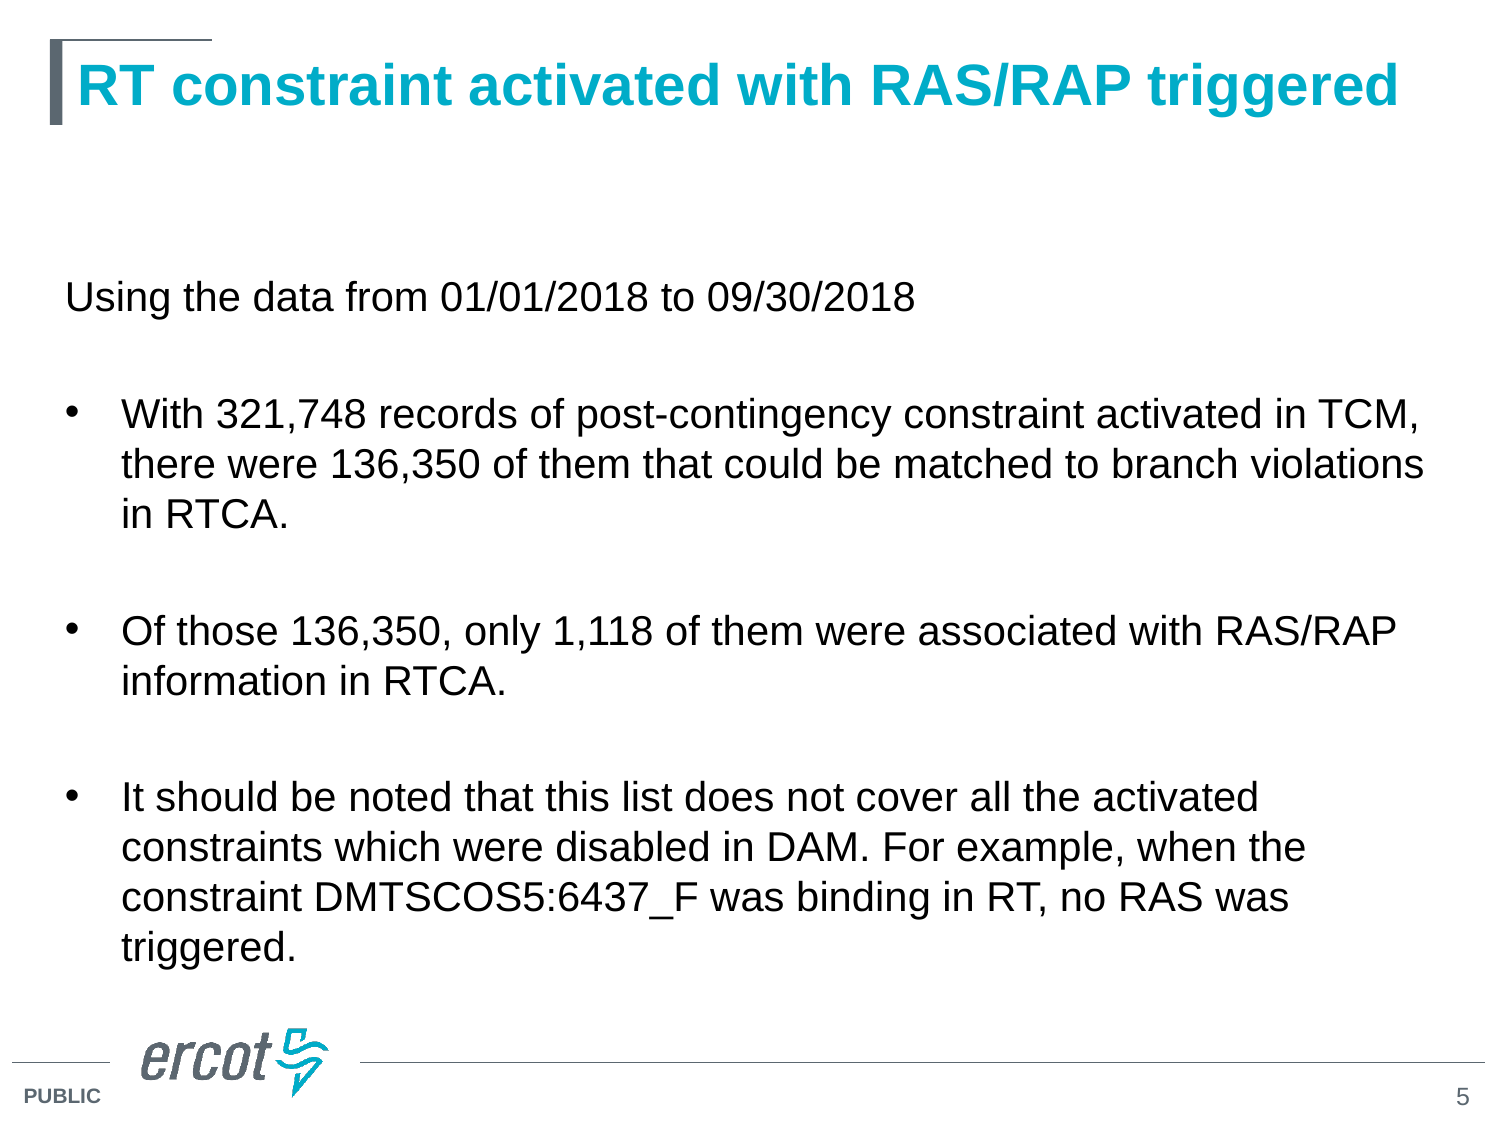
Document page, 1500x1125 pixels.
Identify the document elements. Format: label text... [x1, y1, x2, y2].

list Using the data from 01/01/2018 to 09/30/2018 With 321,748 records of post-contingency constraint activated in TCM, there were 136,350 of them that could be matched to branch violations in RTCA. Of those 136,350, only 1,118 of them were associated with RAS/RAP information in RTCA. It should be noted that this list does not cover all the activated constraints which were disabled in DAM. For example, when the constraint DMTSCOS5:6437_F was binding in RT, no RAS was triggered. [50, 262, 1450, 1025]
title RT constraint activated with RAS/RAP triggered [62, 39, 1450, 228]
picture [137, 1025, 332, 1100]
